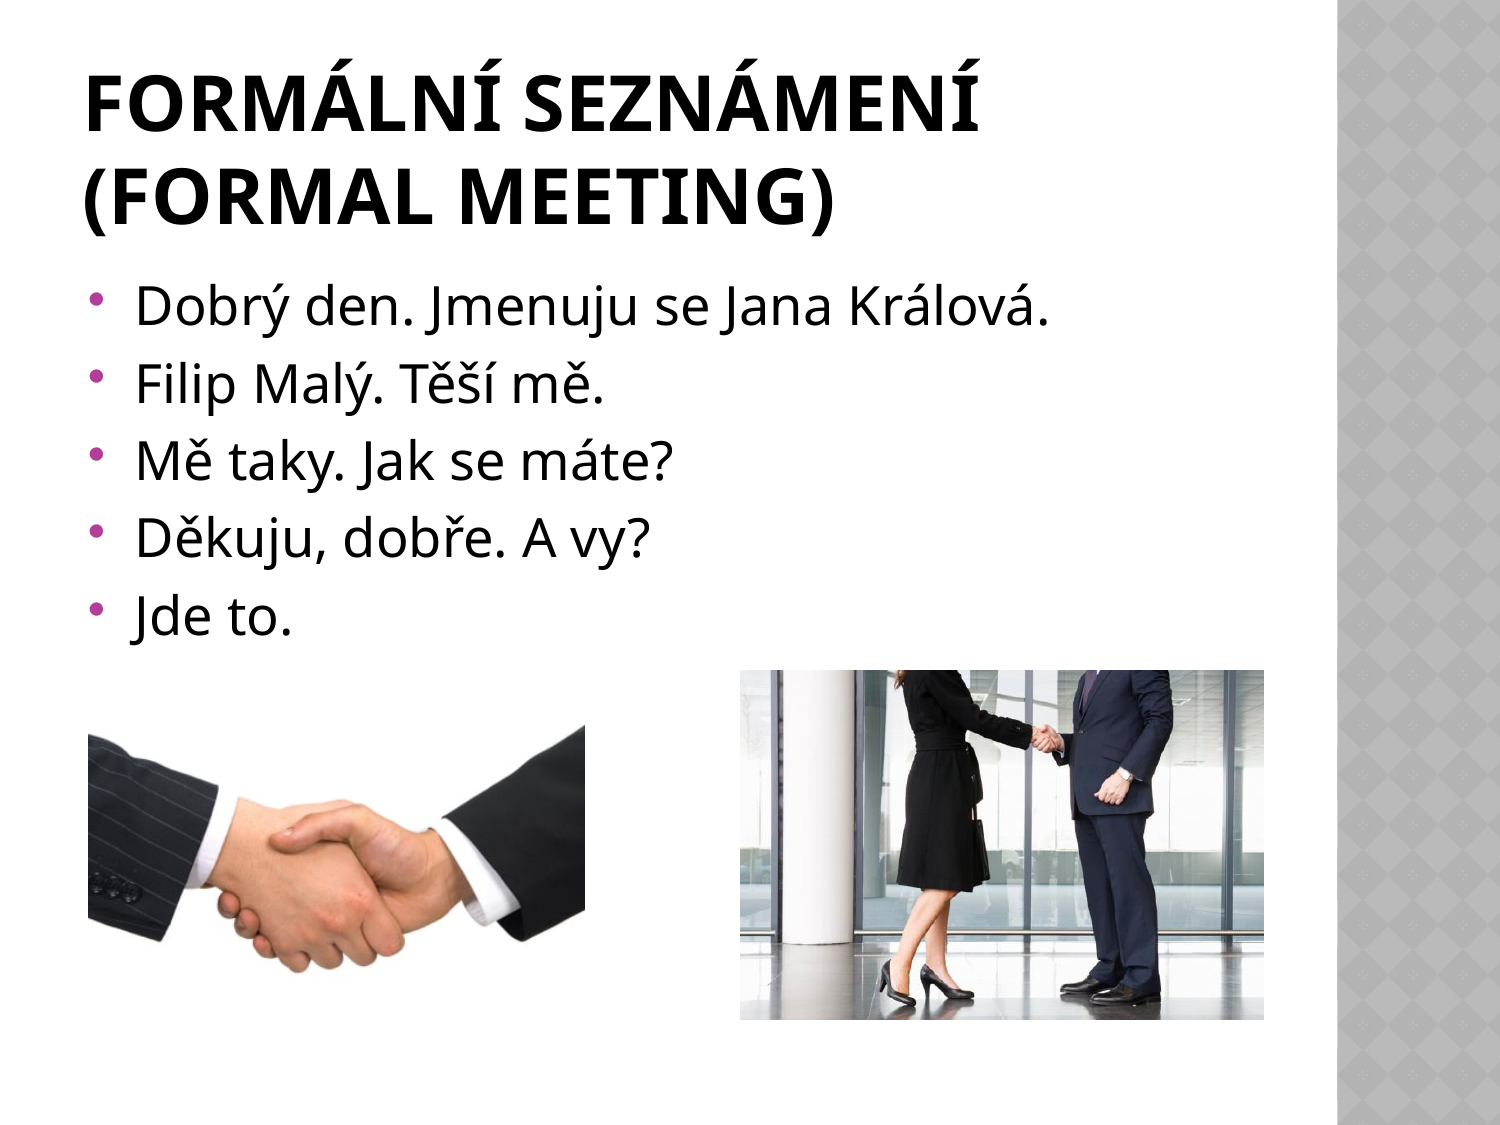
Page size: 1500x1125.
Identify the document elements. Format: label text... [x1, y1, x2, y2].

list Dobrý den. Jmenuju se Jana Králová. Filip Malý. Těší mě. Mě taky. Jak se máte? Děkuju, dobře. A vy? Jde to. [75, 264, 1263, 1059]
text_box [374, 441, 1125, 502]
title Formální seznámení (formal meeting) [75, 52, 1263, 240]
picture [87, 703, 585, 1035]
picture [739, 669, 1265, 1020]
